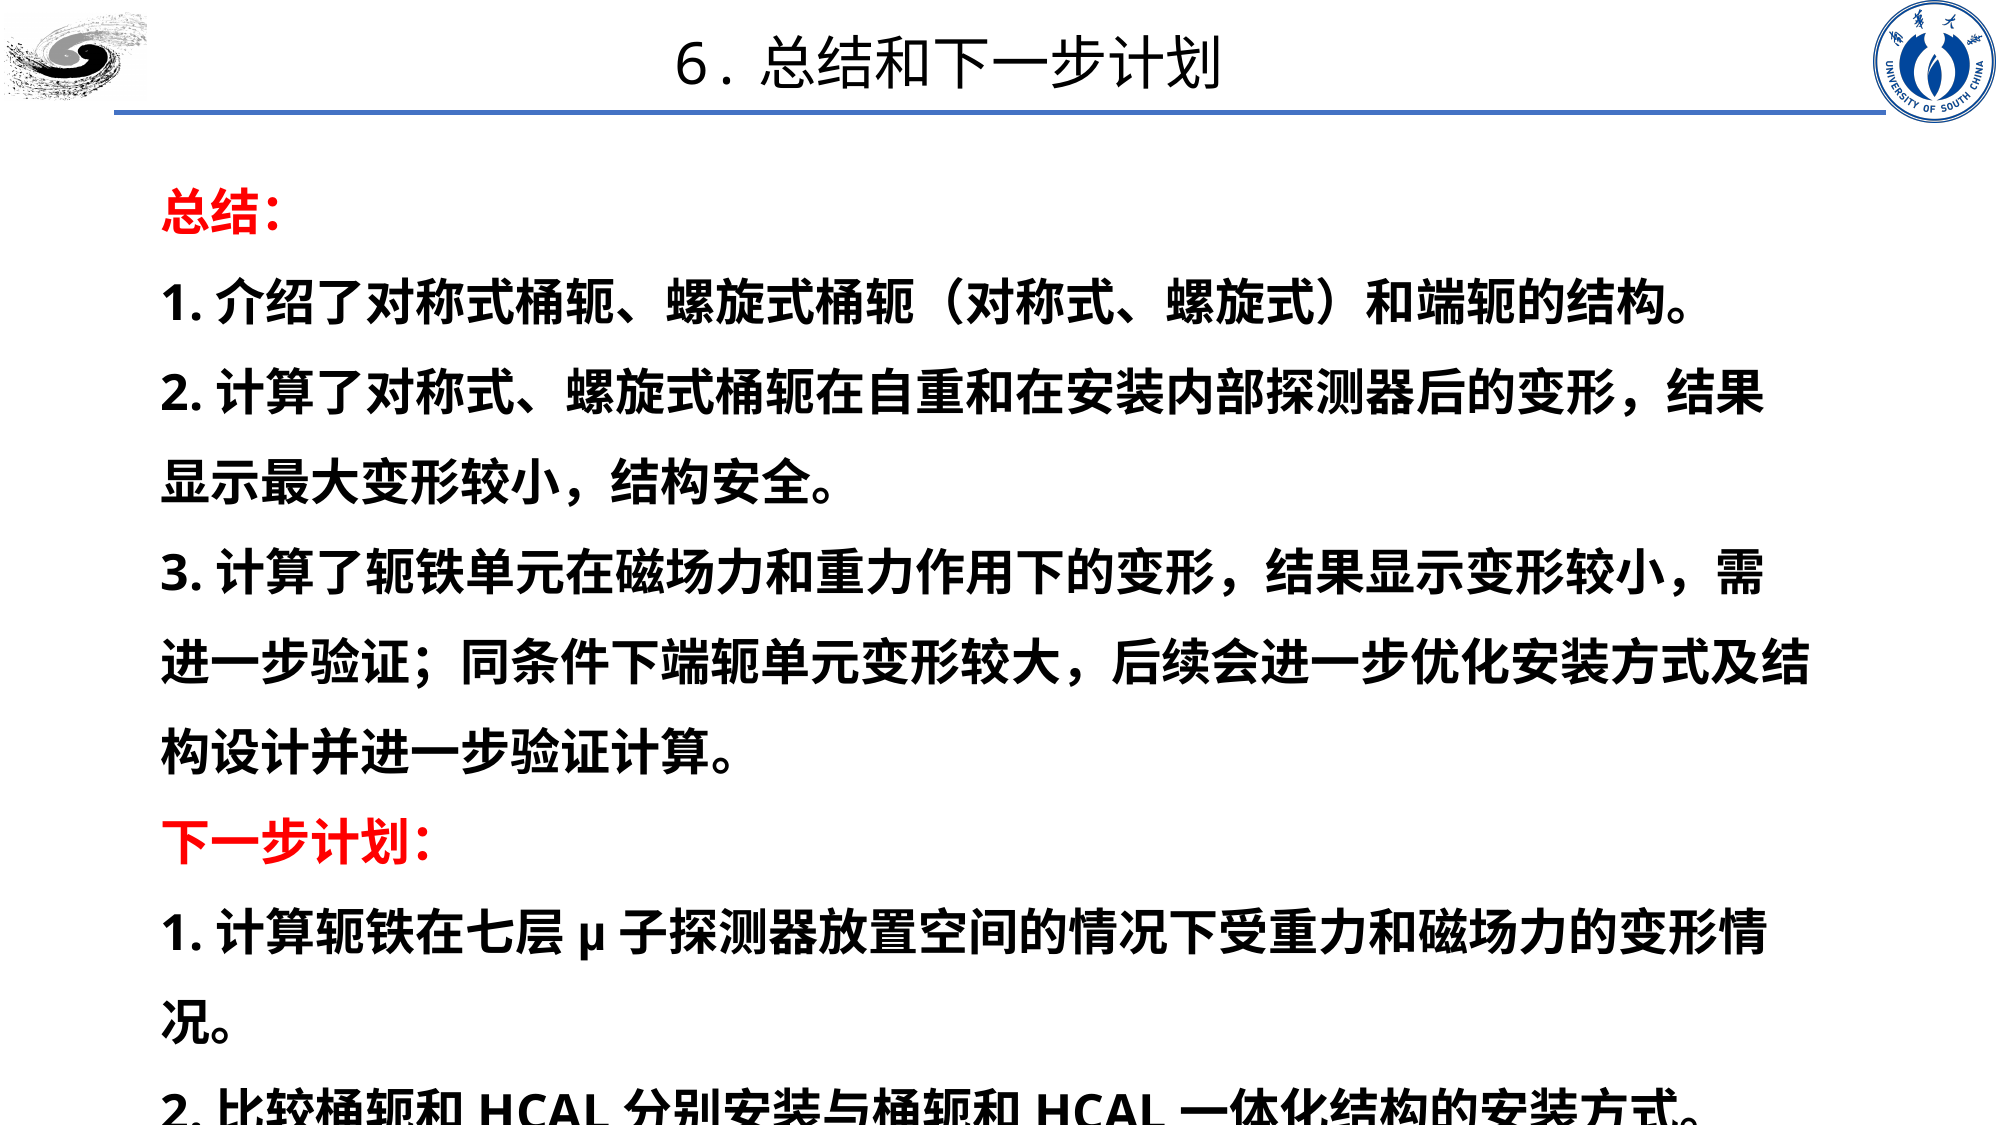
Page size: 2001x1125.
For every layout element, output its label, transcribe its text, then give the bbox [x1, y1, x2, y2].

text_box 总结： 1.介绍了对称式桶轭、螺旋式桶轭（对称式、螺旋式）和端轭的结构。 2.计算了对称式、螺旋式桶轭在自重和在安装内部探测器后的变形，结果显示最大变形较小，结构安全。 3.计算了轭铁单元在磁场力和重力作用下的变形，结果显示变形较小，需进一步验证；同条件下端轭单元变形较大，后续会进一步优化安装方式及结构设计并进一步验证计算。 下一步计划： 1.计算轭铁在七层µ子探测器放置空间的情况下受重力和磁场力的变形情况。 2.比较桶轭和HCAL分别安装与桶轭和HCAL一体化结构的安装方式。 [146, 143, 1829, 1125]
text_box 6.总结和下一步计划 [659, 19, 1239, 104]
picture [1873, 0, 1996, 123]
picture [4, 12, 147, 101]
